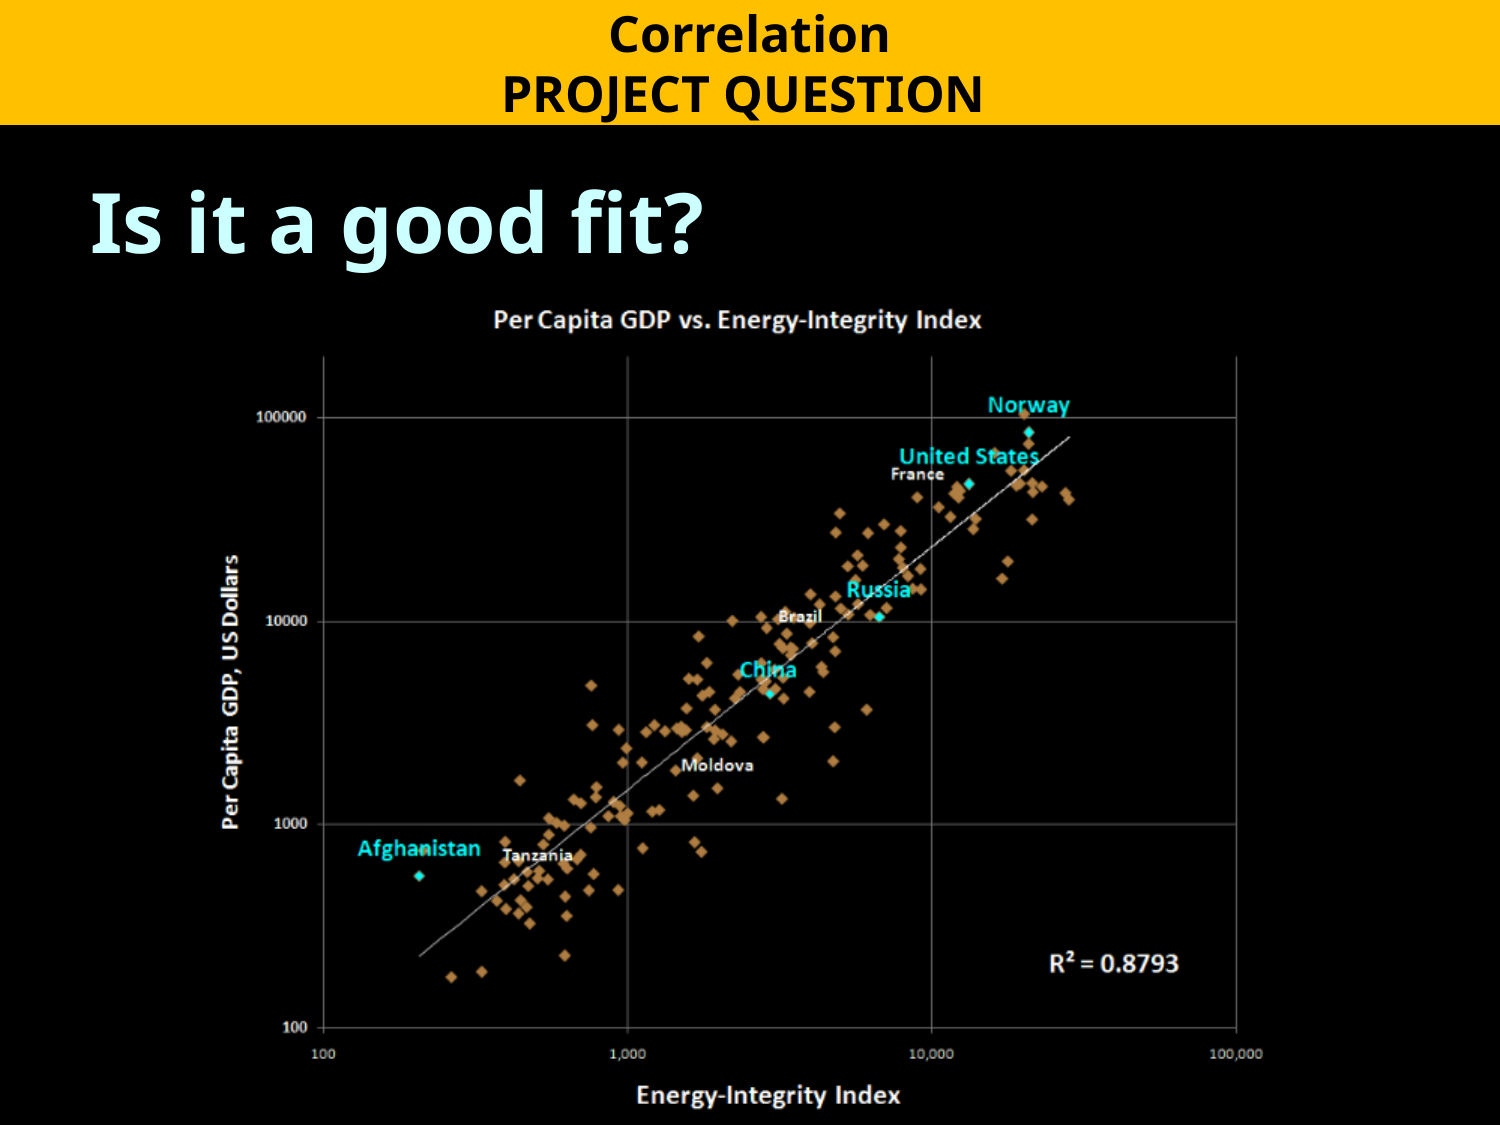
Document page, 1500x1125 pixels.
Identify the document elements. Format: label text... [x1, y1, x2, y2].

text_box Correlation PROJECT QUESTION [0, 0, 1500, 125]
picture [199, 291, 1276, 1125]
list Is it a good fit? [75, 162, 1425, 1088]
